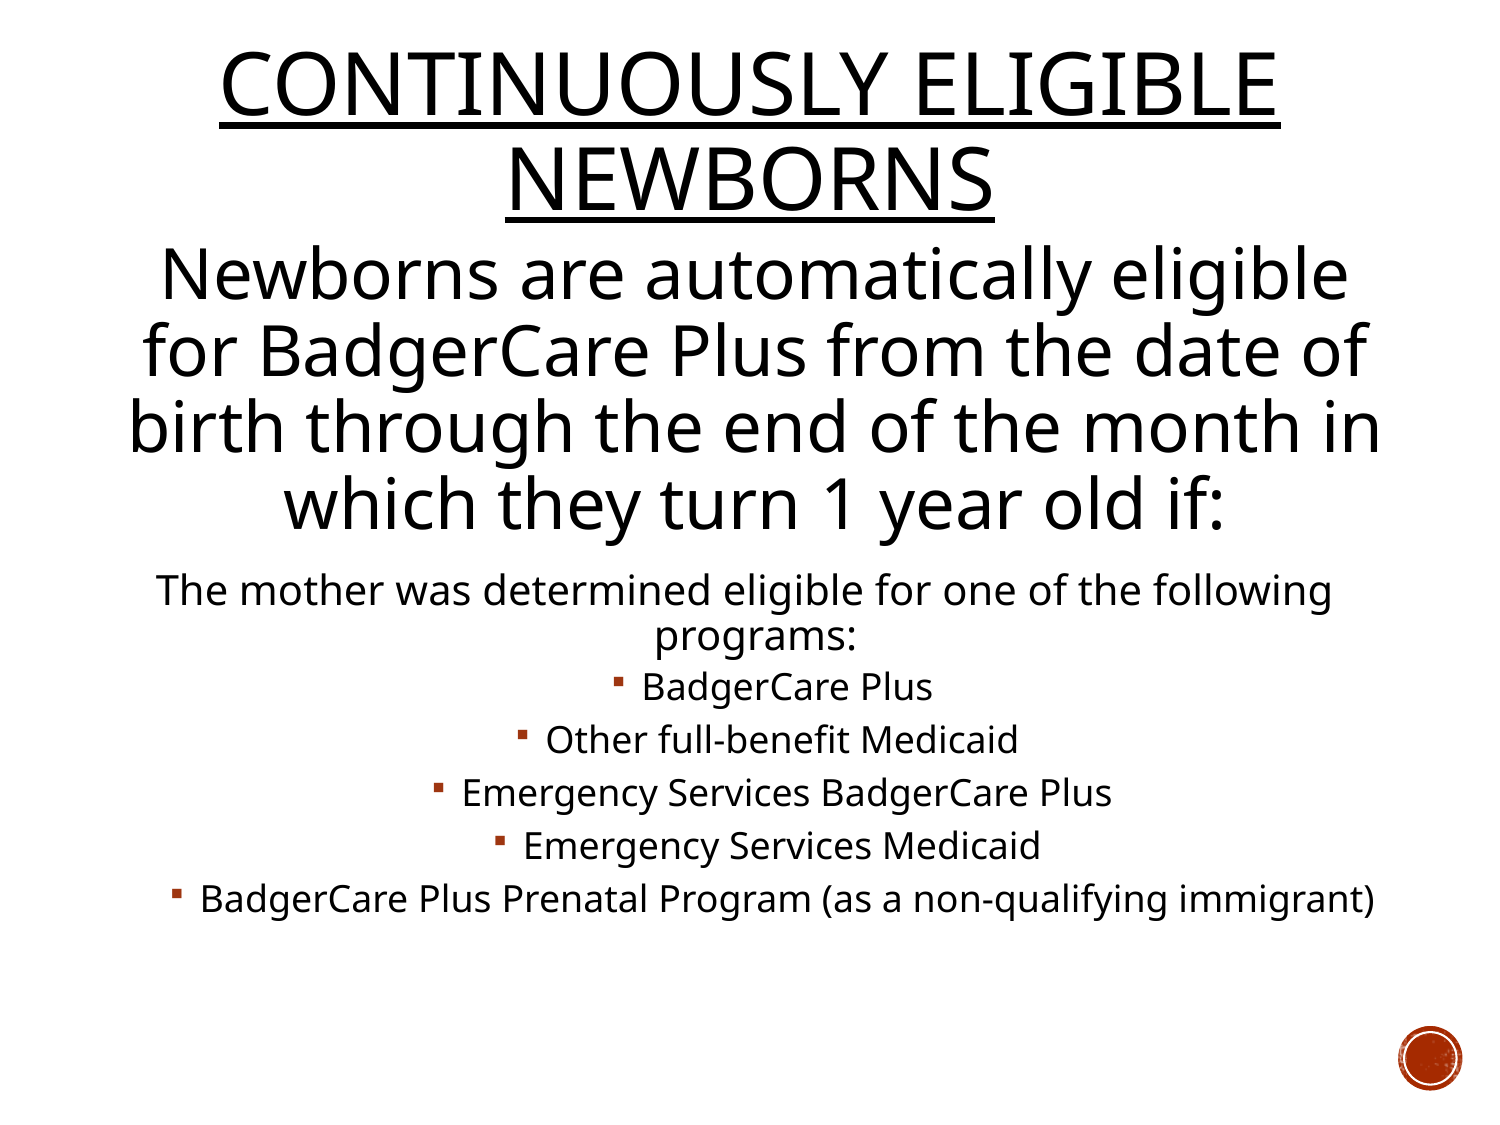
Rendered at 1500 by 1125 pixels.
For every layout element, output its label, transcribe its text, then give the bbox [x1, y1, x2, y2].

list Newborns are automatically eligible for BadgerCare Plus from the date of birth through the end of the month in which they turn 1 year old if: The mother was determined eligible for one of the following programs: BadgerCare Plus Other full-benefit Medicaid Emergency Services BadgerCare Plus Emergency Services Medicaid BadgerCare Plus Prenatal Program (as a non-qualifying immigrant) [87, 231, 1413, 1063]
title Continuously Eligible Newborns [87, 37, 1413, 231]
